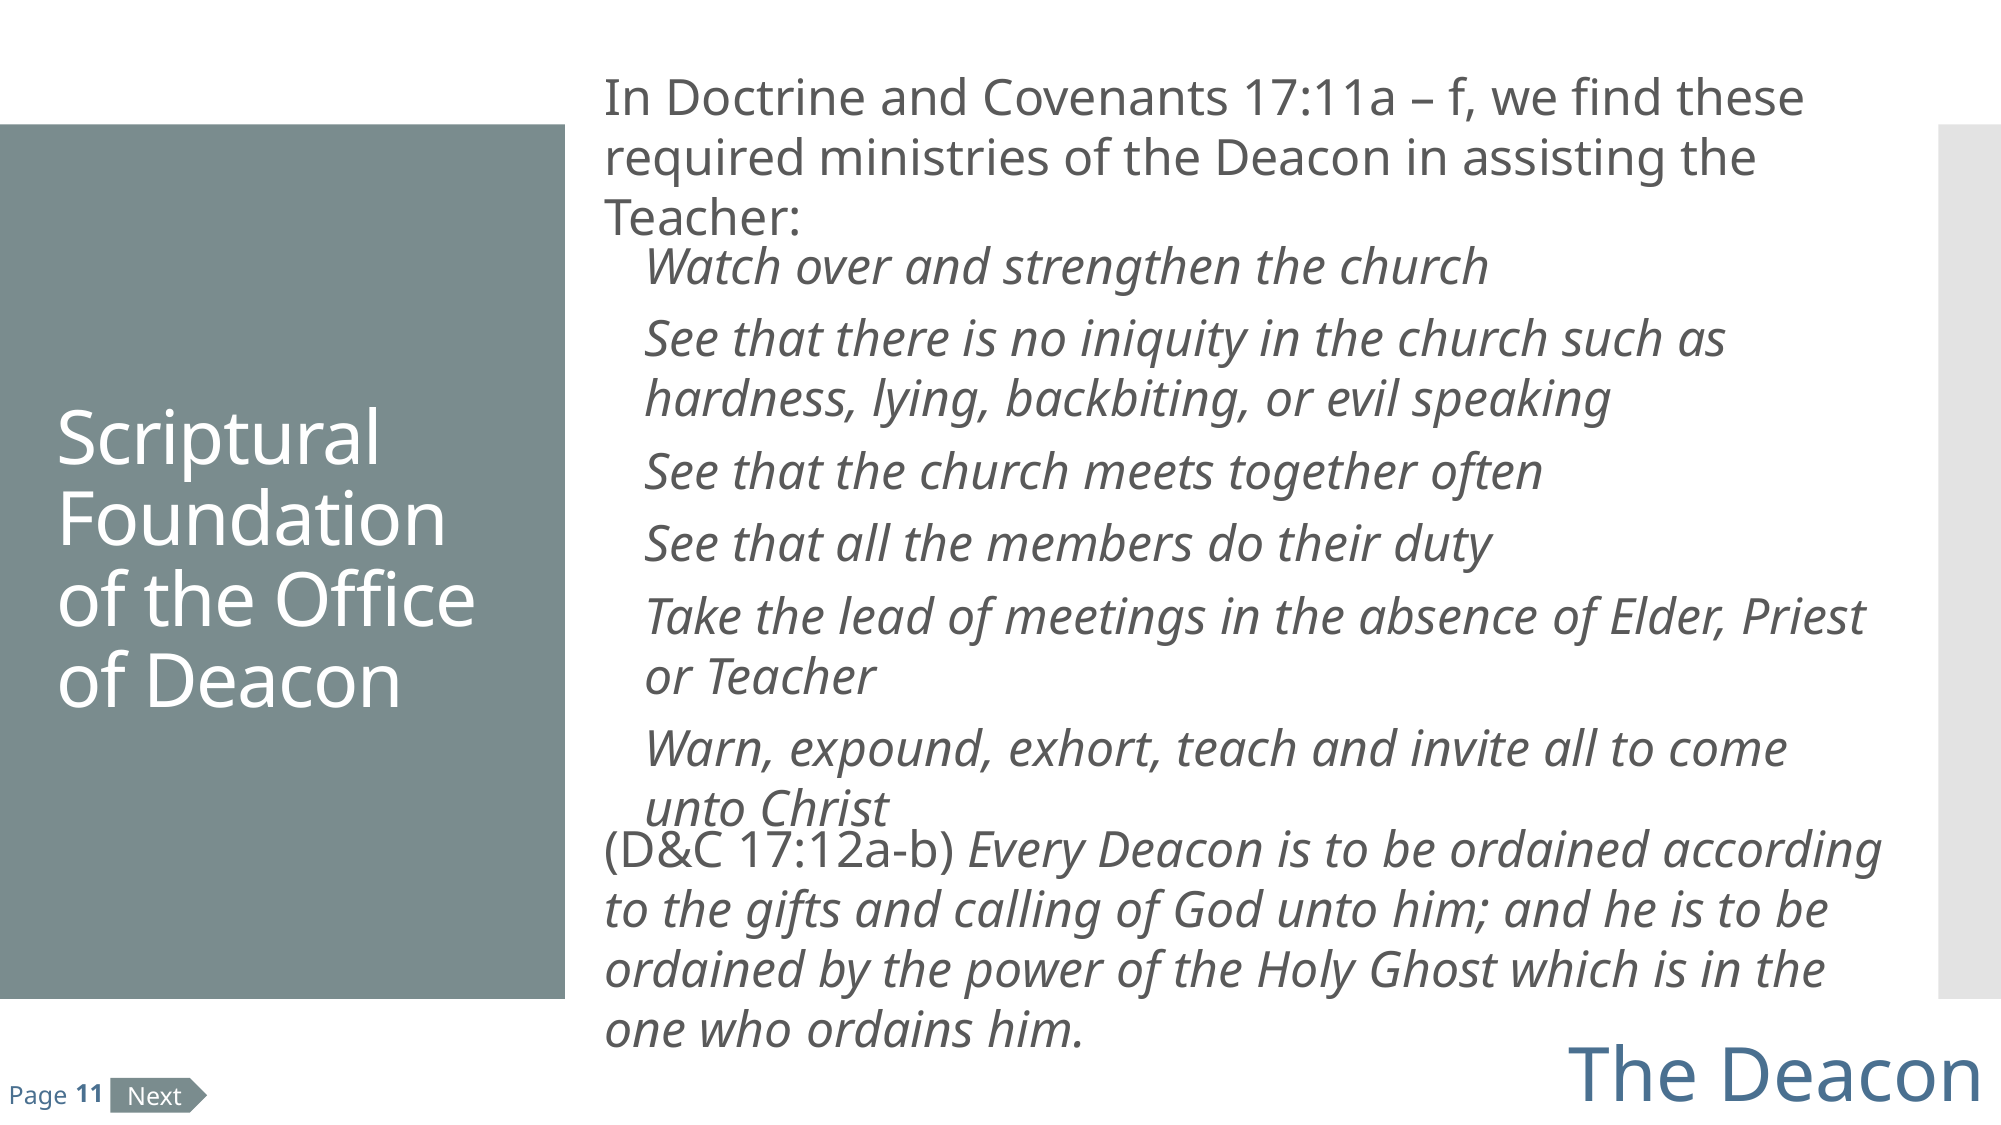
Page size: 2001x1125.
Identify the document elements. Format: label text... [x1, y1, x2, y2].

title Scriptural Foundation of the Office of Deacon [41, 184, 525, 940]
text_box Watch over and strengthen the church See that there is no iniquity in the church such as hardness, lying, backbiting, or evil speaking See that the church meets together often See that all the members do their duty Take the lead of meetings in the absence of Elder, Priest or Teacher Warn, expound, exhort, teach and invite all to come unto Christ [546, 228, 1916, 843]
list In Doctrine and Covenants 17:11a – f, we find these required ministries of the Deacon in assisting the Teacher: [589, 64, 1916, 228]
text_box (D&C 17:12a-b) Every Deacon is to be ordained according to the gifts and calling of God unto him; and he is to be ordained by the power of the Holy Ghost which is in the one who ordains him. [589, 842, 1916, 1033]
